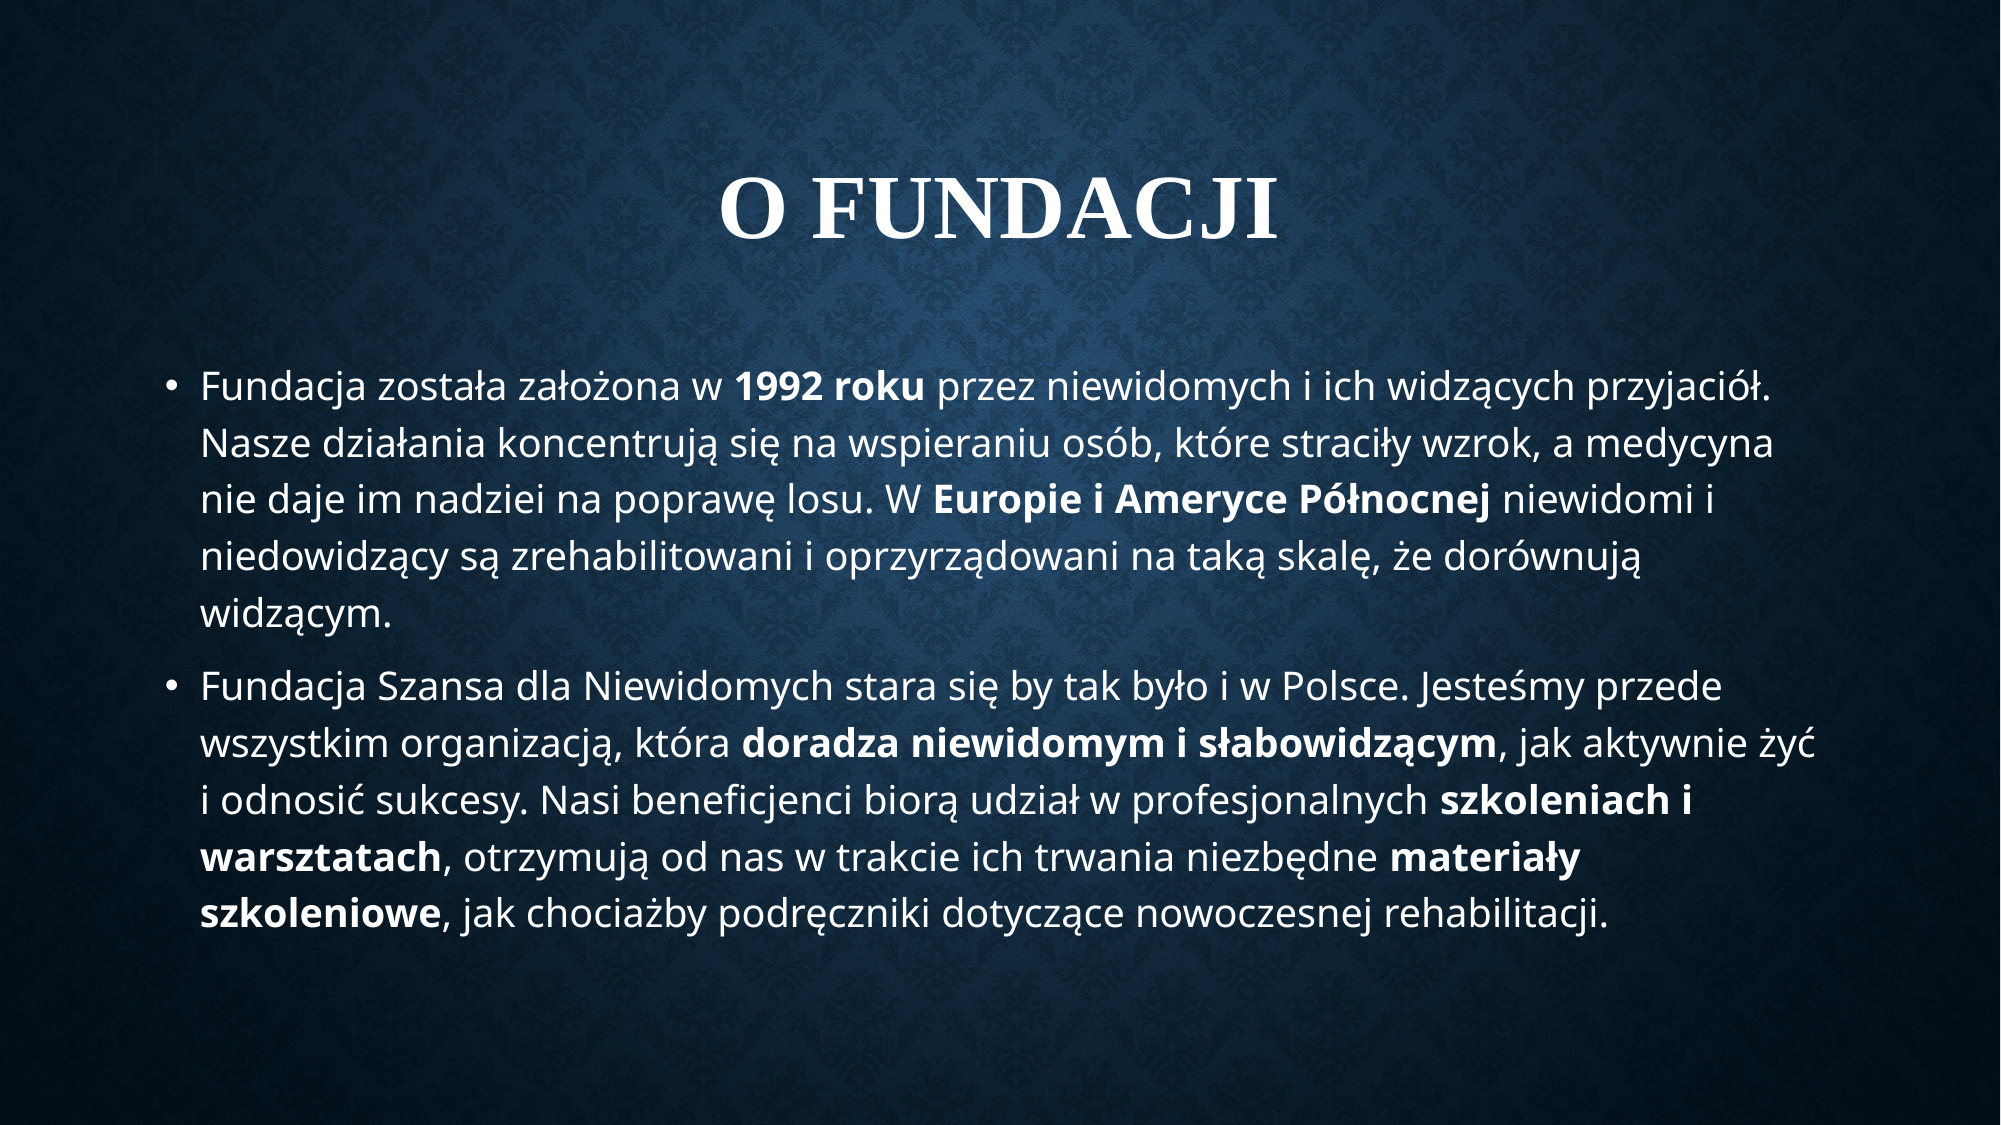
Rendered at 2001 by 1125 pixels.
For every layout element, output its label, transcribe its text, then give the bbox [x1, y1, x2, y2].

list Fundacja została założona w 1992 roku przez niewidomych i ich widzących przyjaciół. Nasze działania koncentrują się na wspieraniu osób, które straciły wzrok, a medycyna nie daje im nadziei na poprawę losu. W Europie i Ameryce Północnej niewidomi i niedowidzący są zrehabilitowani i oprzyrządowani na taką skalę, że dorównują widzącym. Fundacja Szansa dla Niewidomych stara się by tak było i w Polsce. Jesteśmy przede wszystkim organizacją, która doradza niewidomym i słabowidzącym, jak aktywnie żyć i odnosić sukcesy. Nasi beneficjenci biorą udział w profesjonalnych szkoleniach i warsztatach, otrzymują od nas w trakcie ich trwania niezbędne materiały szkoleniowe, jak chociażby podręczniki dotyczące nowoczesnej rehabilitacji. [149, 343, 1849, 950]
title O FUNDACJI [149, 99, 1849, 318]
